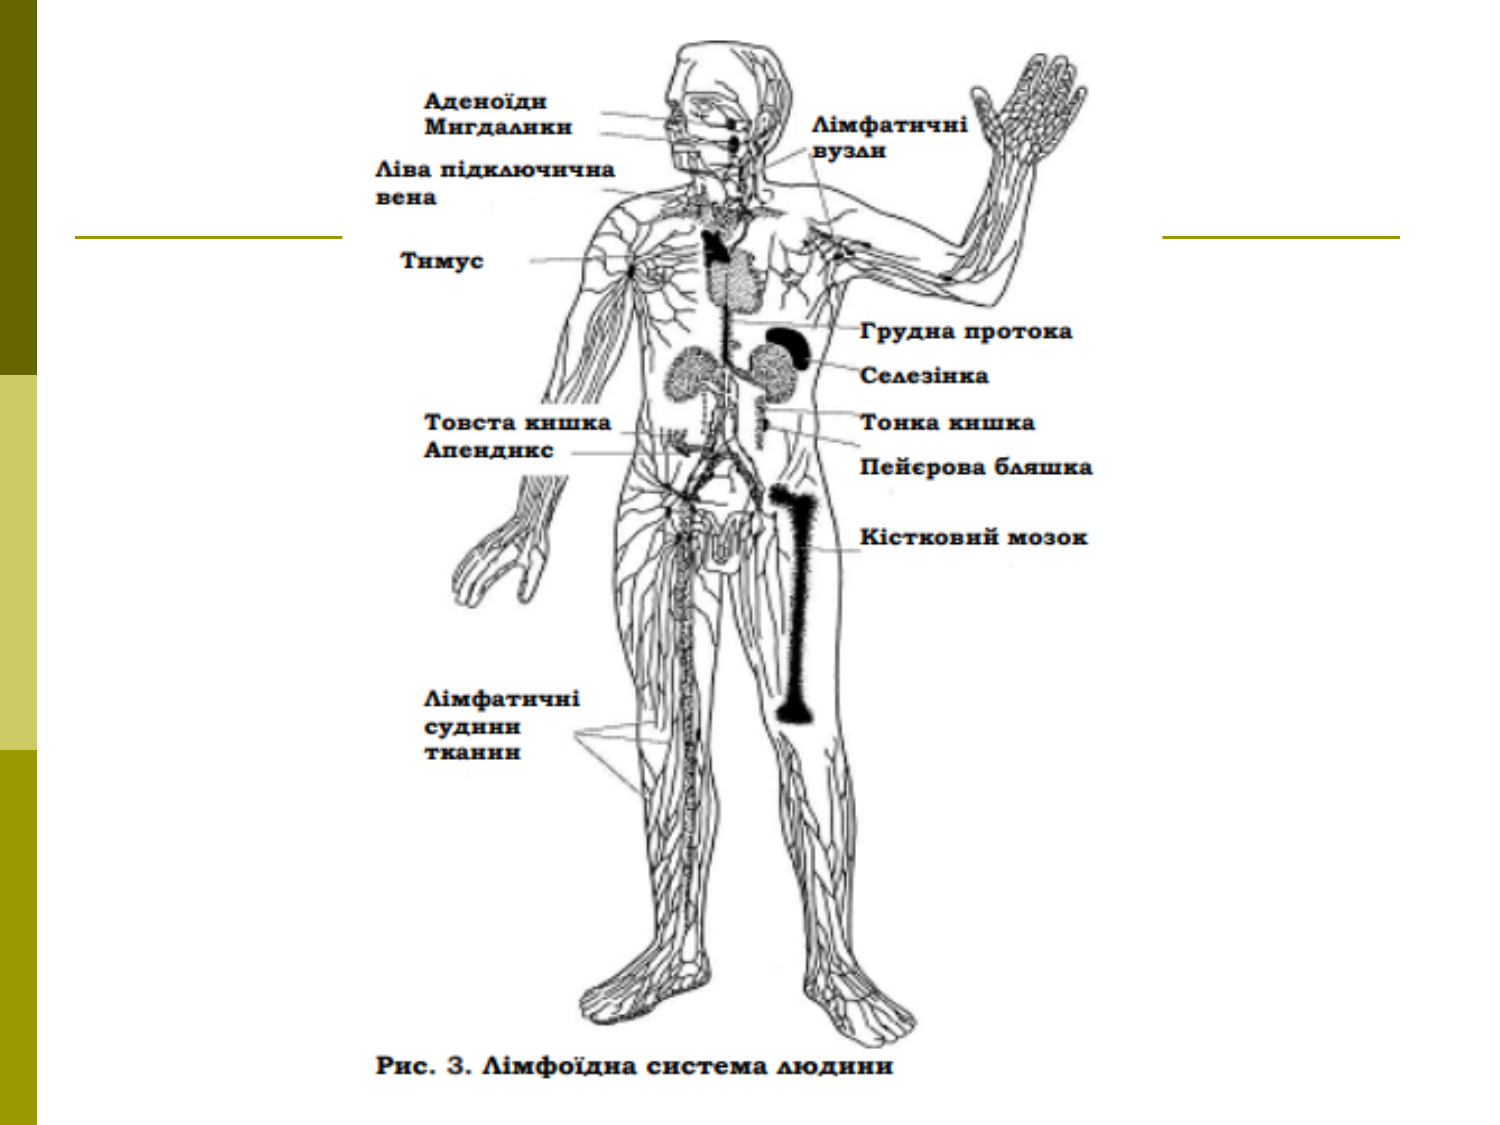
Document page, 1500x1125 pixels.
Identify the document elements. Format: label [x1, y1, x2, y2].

picture [342, 35, 1163, 1111]
